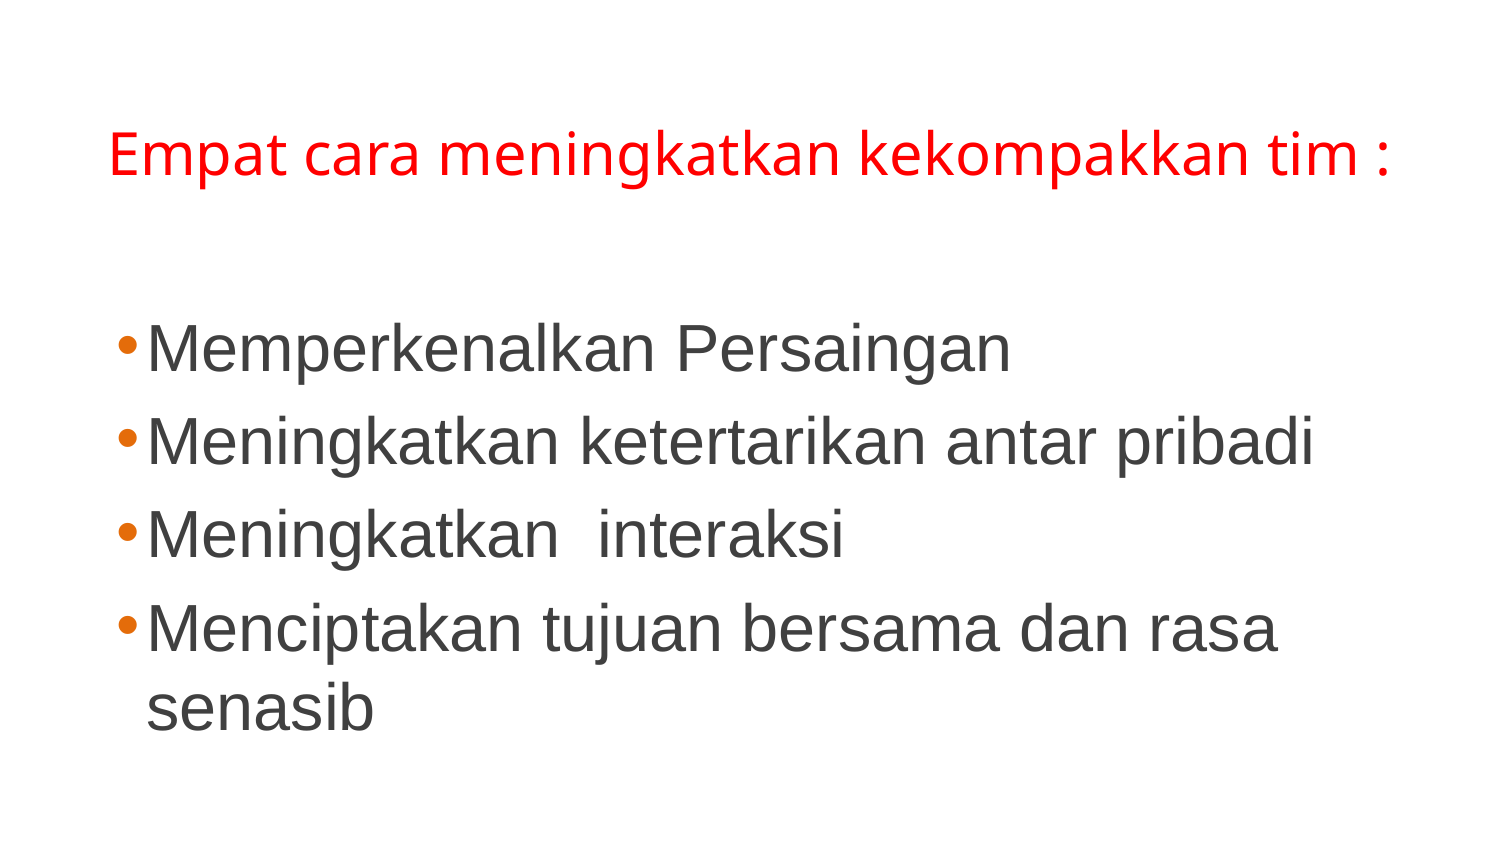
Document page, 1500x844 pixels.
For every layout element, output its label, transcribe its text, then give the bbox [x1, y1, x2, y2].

title Empat cara meningkatkan kekompakkan tim : [75, 81, 1425, 222]
list Memperkenalkan Persaingan Meningkatkan ketertarikan antar pribadi Meningkatkan interaksi Menciptakan tujuan bersama dan rasa senasib [75, 296, 1425, 767]
